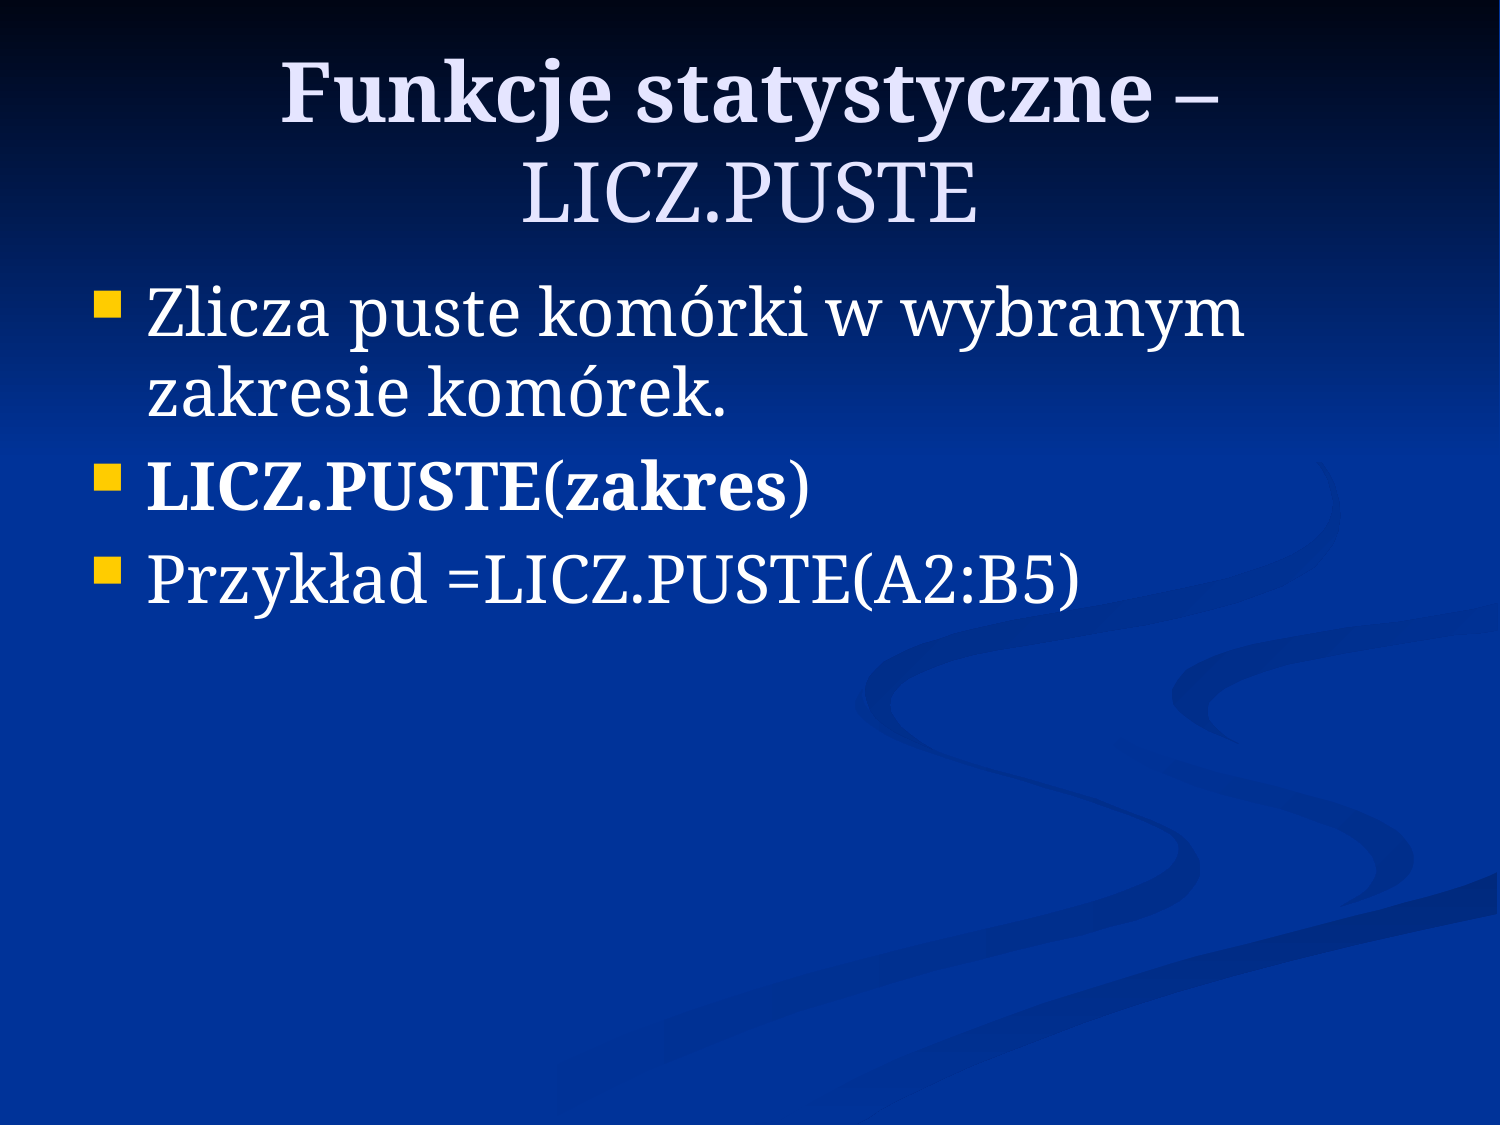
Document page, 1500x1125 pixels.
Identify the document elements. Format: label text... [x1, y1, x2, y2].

list Zlicza puste komórki w wybranym zakresie komórek. LICZ.PUSTE(zakres) Przykład =LICZ.PUSTE(A2:B5) [74, 262, 1426, 1006]
title Funkcje statystyczne – LICZ.PUSTE [74, 44, 1426, 233]
